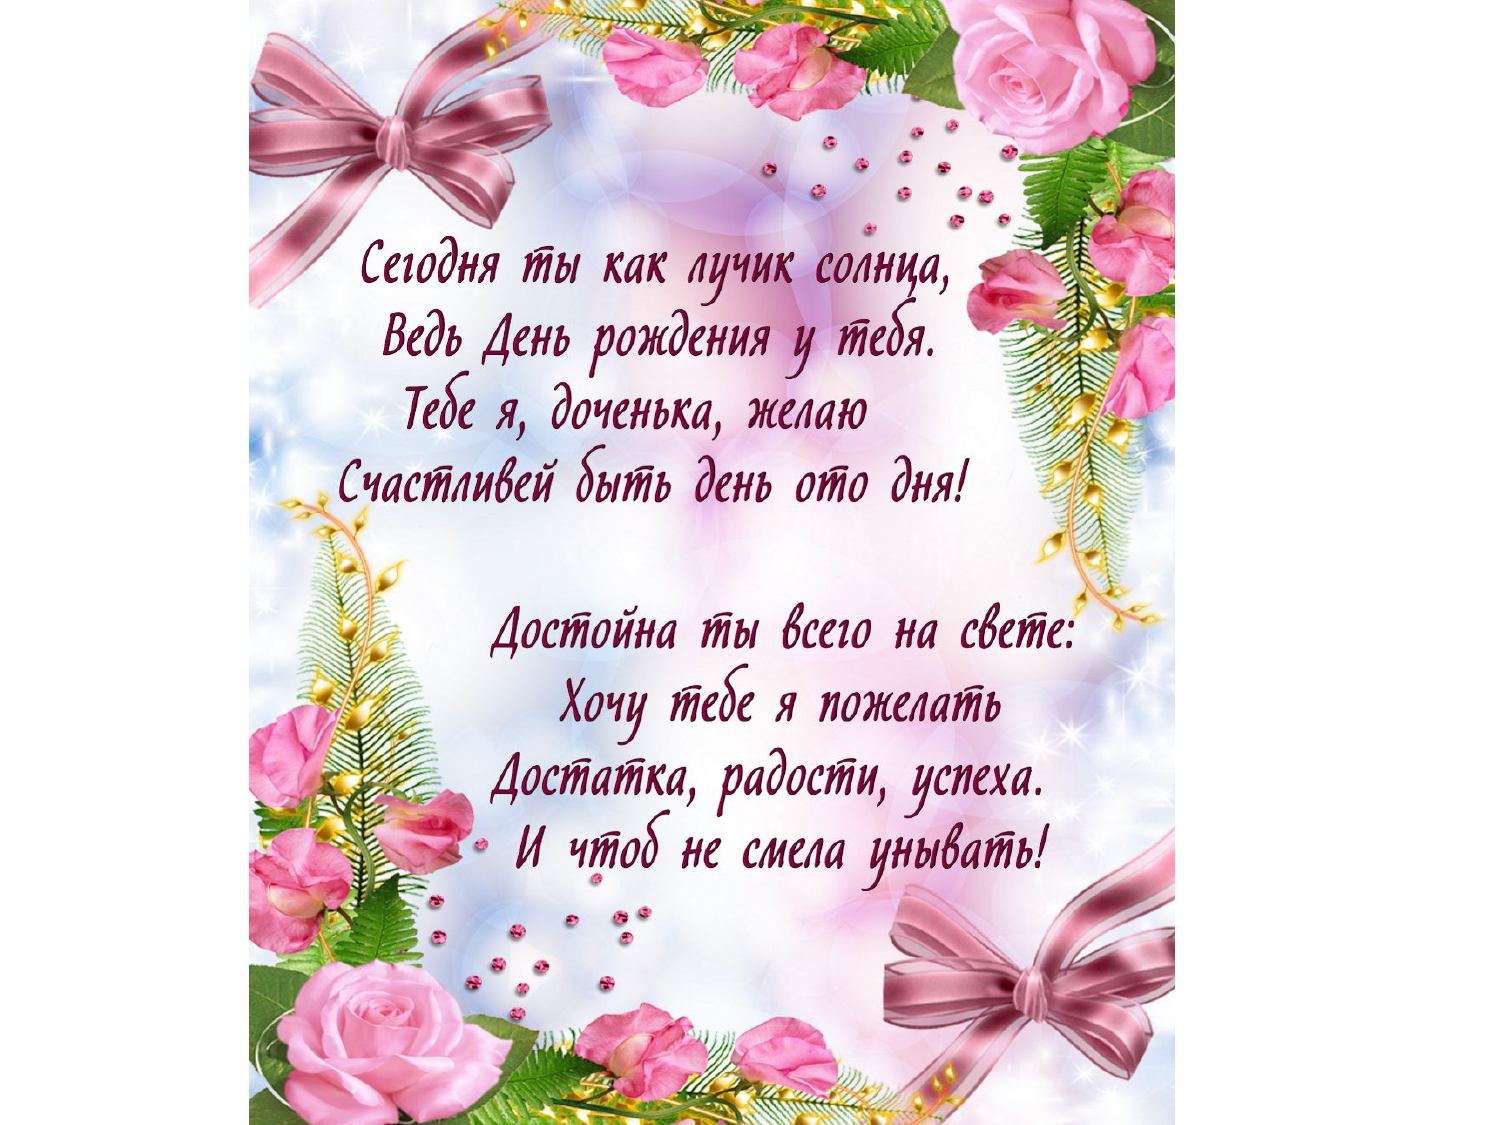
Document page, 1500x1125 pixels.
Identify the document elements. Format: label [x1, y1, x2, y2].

picture [249, 0, 1176, 1125]
